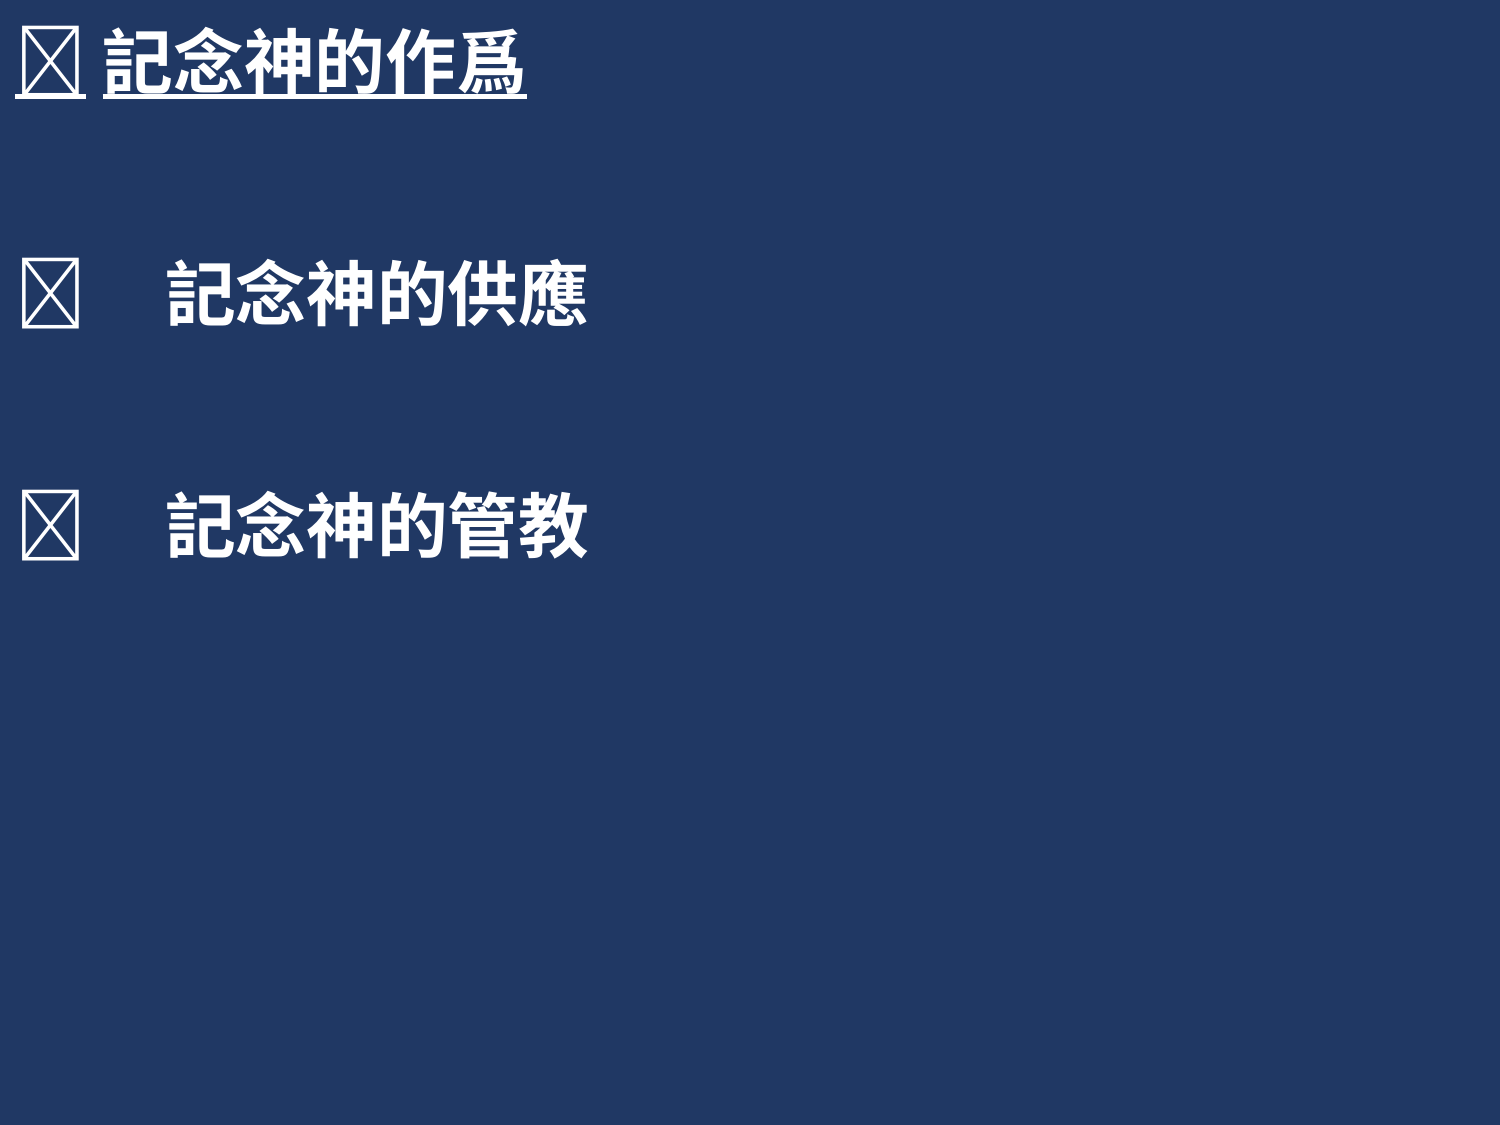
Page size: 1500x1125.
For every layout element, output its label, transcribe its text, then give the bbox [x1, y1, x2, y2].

list 記念神的作爲  記念神的供應  記念神的管教 [0, 0, 1500, 1125]
